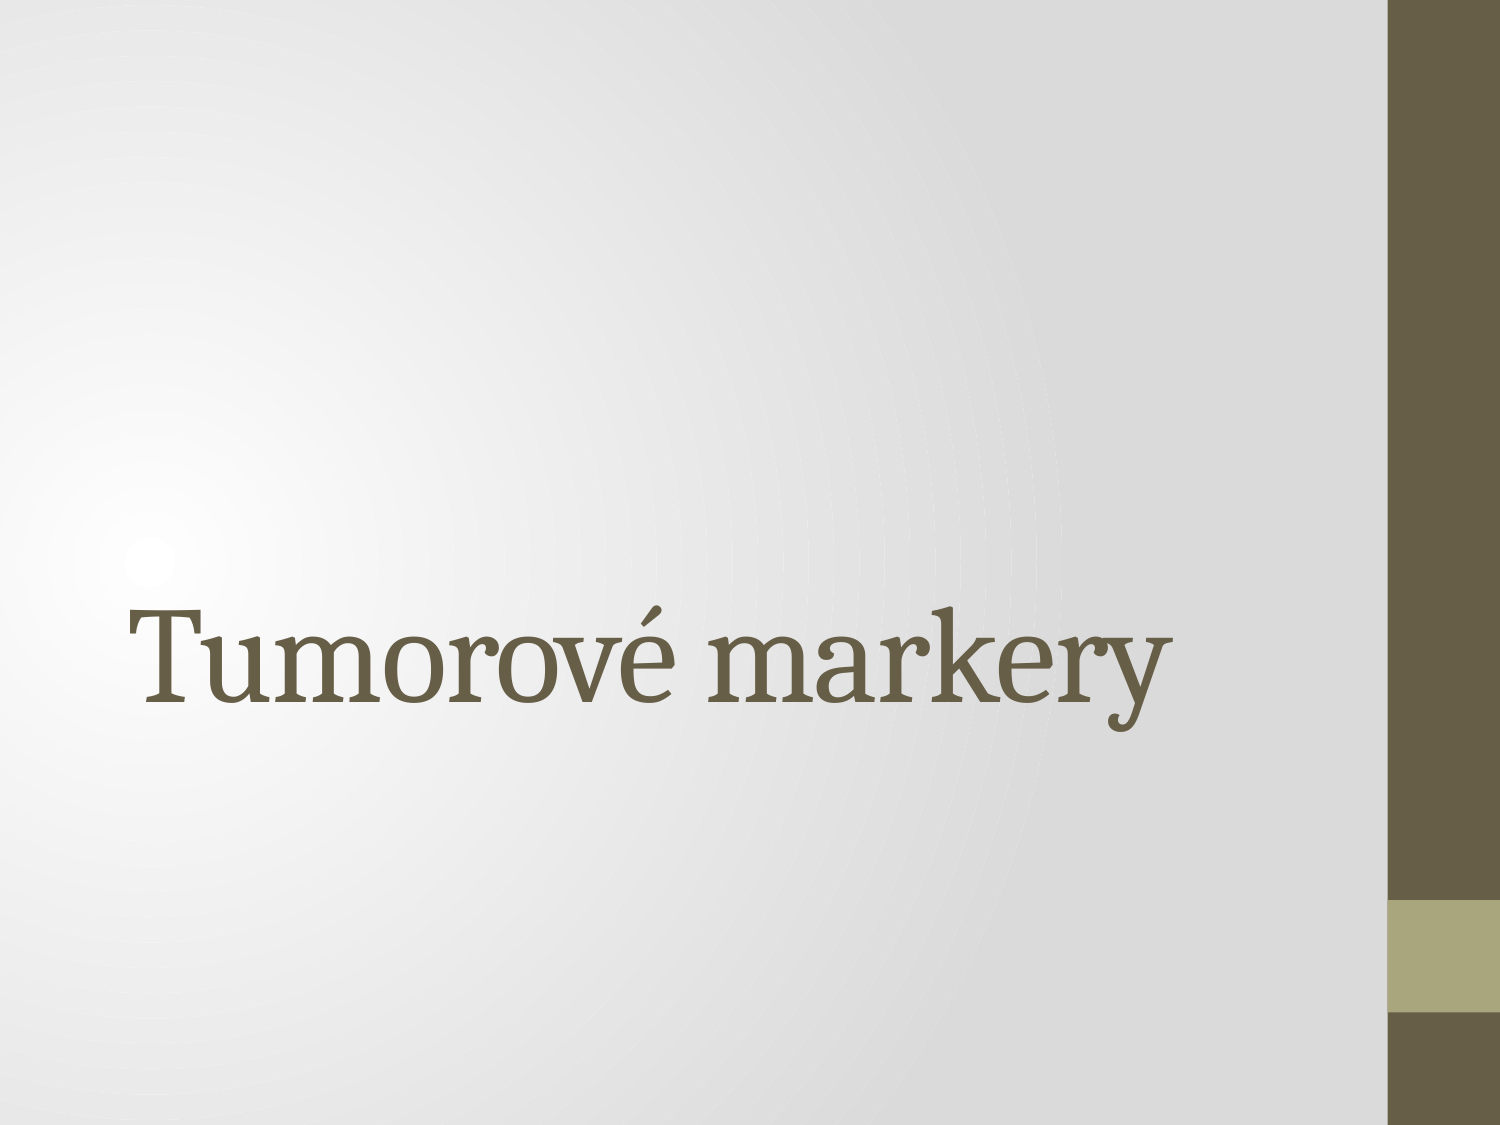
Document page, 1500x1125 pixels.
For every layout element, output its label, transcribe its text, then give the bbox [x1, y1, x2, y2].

title Tumorové markery [112, 312, 1350, 738]
